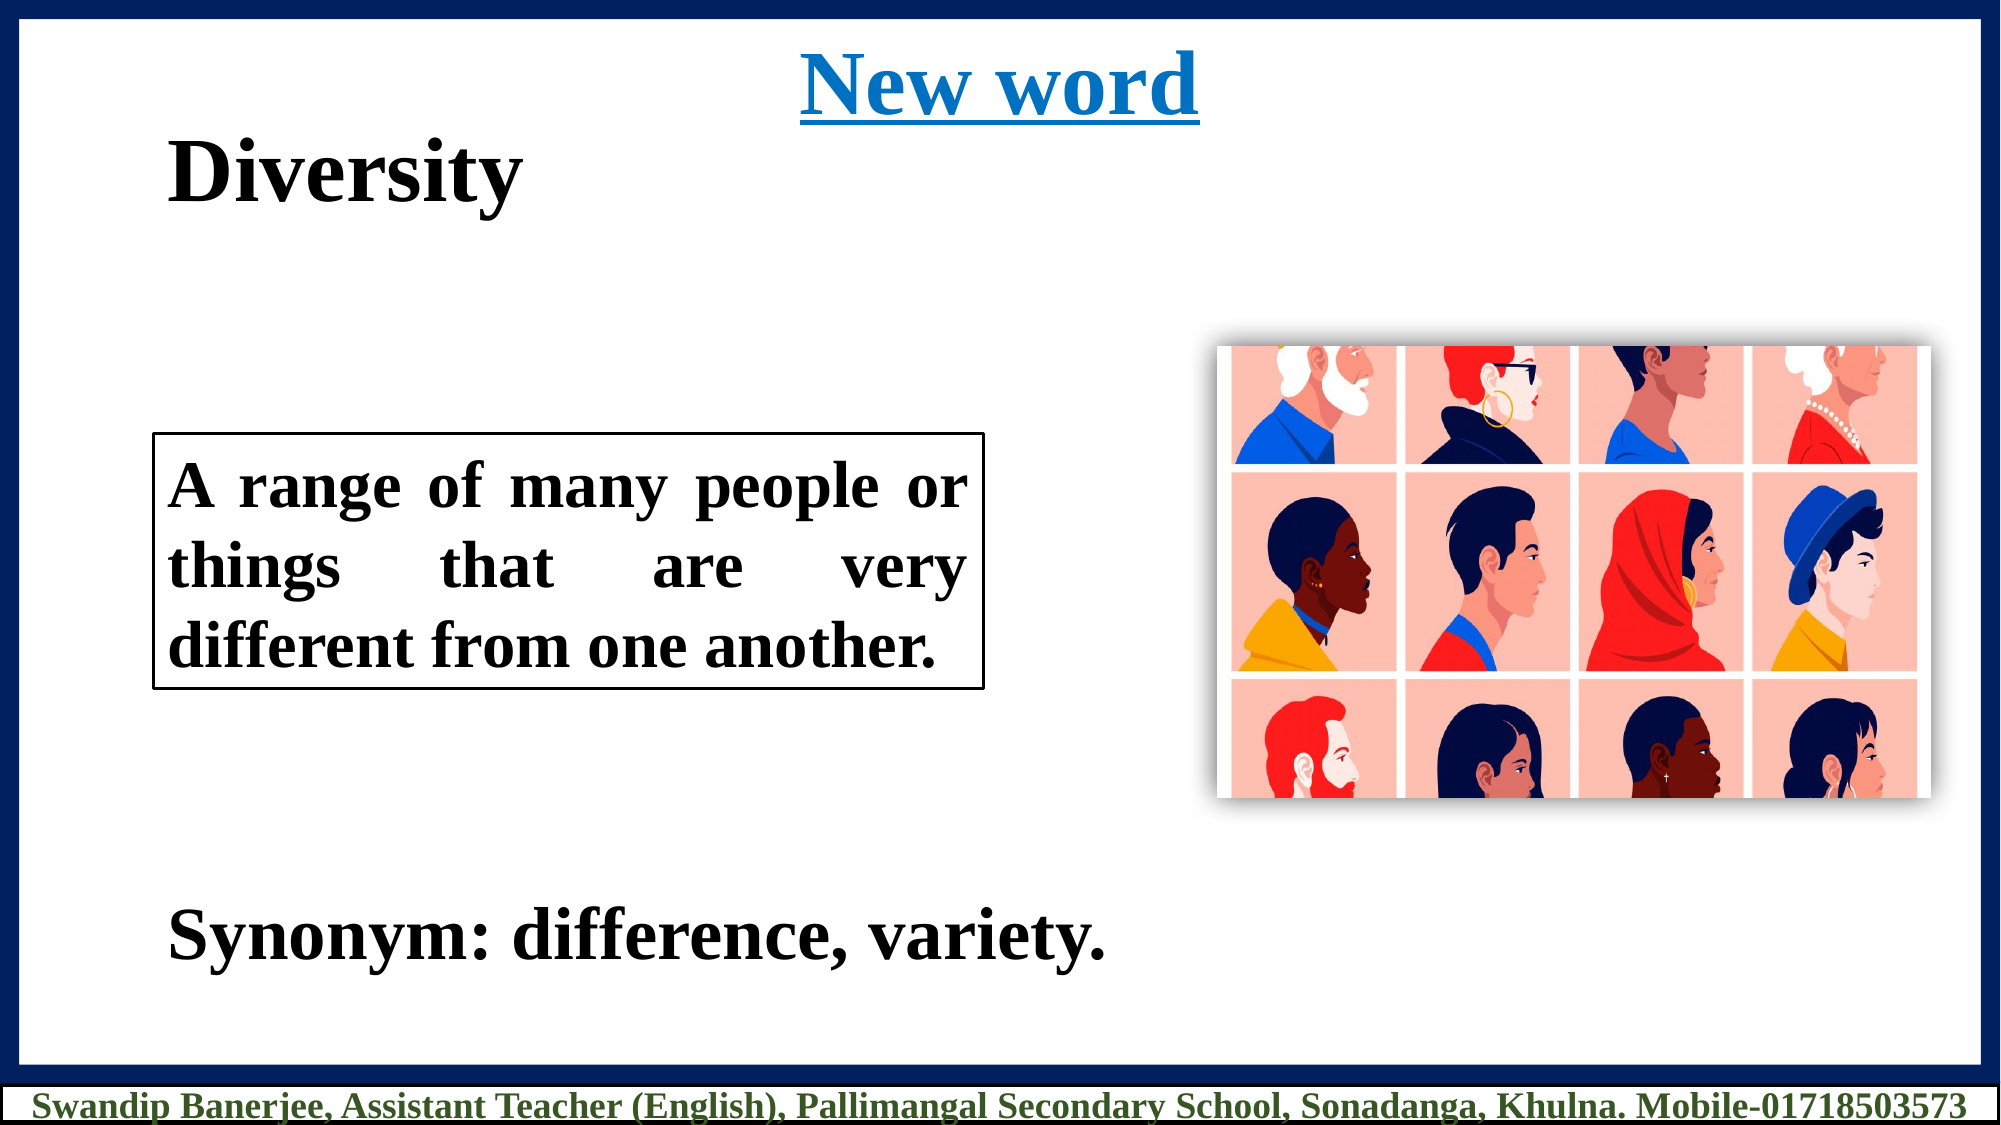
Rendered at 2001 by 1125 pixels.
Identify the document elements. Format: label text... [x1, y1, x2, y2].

text_box New word [679, 15, 1321, 141]
text_box Synonym: difference, variety. [153, 877, 1452, 982]
text_box A range of many people or things that are very different from one another. [153, 433, 984, 689]
text_box Diversity [153, 102, 848, 227]
picture [1217, 346, 1931, 798]
